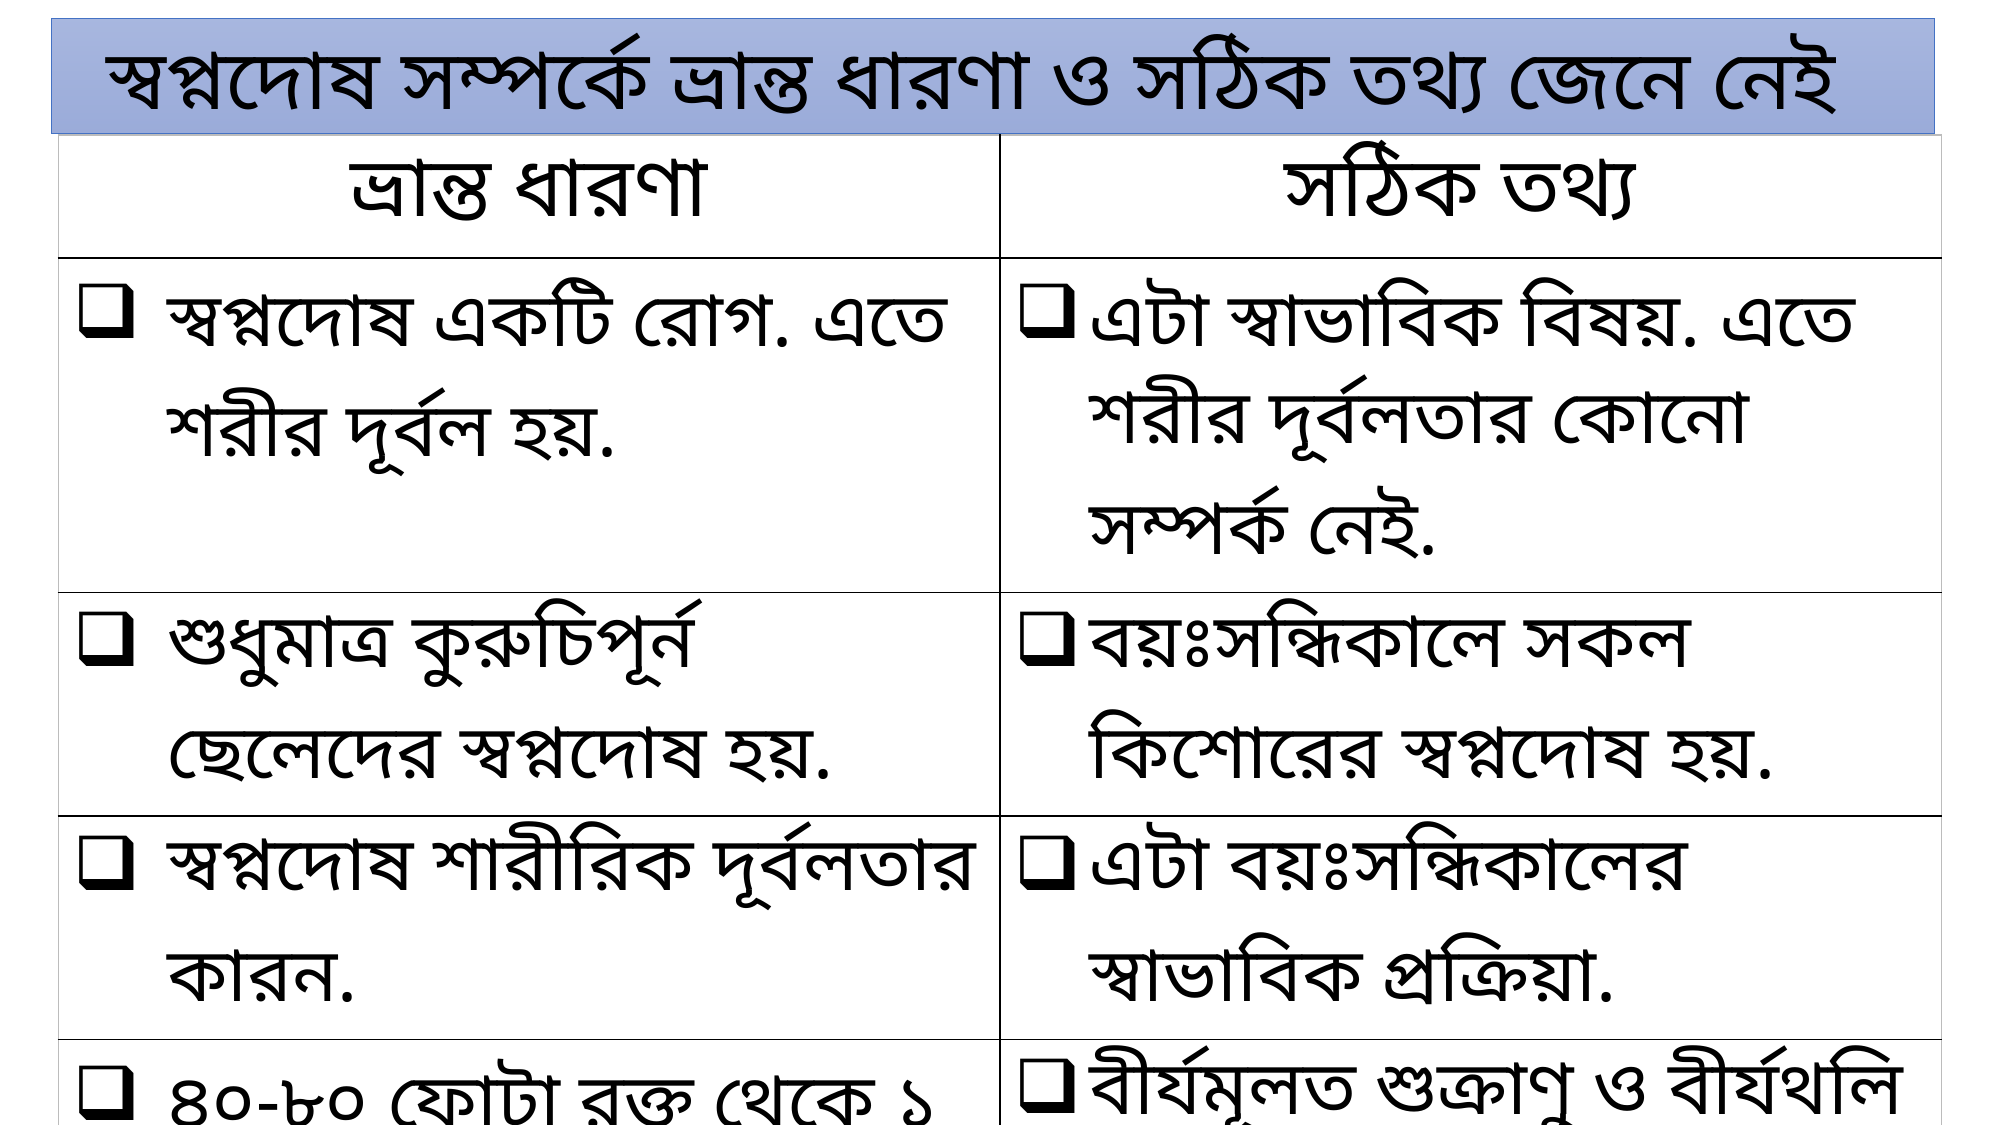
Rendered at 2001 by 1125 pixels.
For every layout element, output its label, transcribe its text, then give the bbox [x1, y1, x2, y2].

table_header সঠিক তথ্য [1001, 136, 1941, 257]
table_cell স্বপ্নদোষ শারীরিক দূর্বলতার কারন. [59, 817, 999, 1039]
table_cell এটা বয়ঃসন্ধিকালের স্বাভাবিক প্রক্রিয়া. [1001, 817, 1941, 1039]
table_cell এটা স্বাভাবিক বিষয়. এতে শরীর দূর্বলতার কোনো সম্পর্ক নেই. [1001, 259, 1941, 592]
text_box স্বপ্নদোষ সম্পর্কে ভ্রান্ত ধারণা ও সঠিক তথ্য জেনে নেই [51, 18, 1935, 134]
table_header ভ্রান্ত ধারণা [59, 136, 999, 257]
table_cell ৪০-৮০ ফোটা রক্ত থেকে ১ ফোটা বীর্য তৈরি হয়. [59, 1040, 999, 1125]
table_cell বীর্যমূলত শুক্রাণু ও বীর্যথলি থেকে নির্গত পাতলা পিচ্ছিল পদার্থ দিয়ে তৈরি হয়- এটা কুসংস্কার. [1001, 1040, 1941, 1125]
table_cell স্বপ্নদোষ একটি রোগ. এতে শরীর দূর্বল হয়. [59, 259, 999, 592]
table_cell বয়ঃসন্ধিকালে সকল কিশোরের স্বপ্নদোষ হয়. [1001, 593, 1941, 815]
table_cell শুধুমাত্র কুরুচিপূর্ন ছেলেদের স্বপ্নদোষ হয়. [59, 593, 999, 815]
